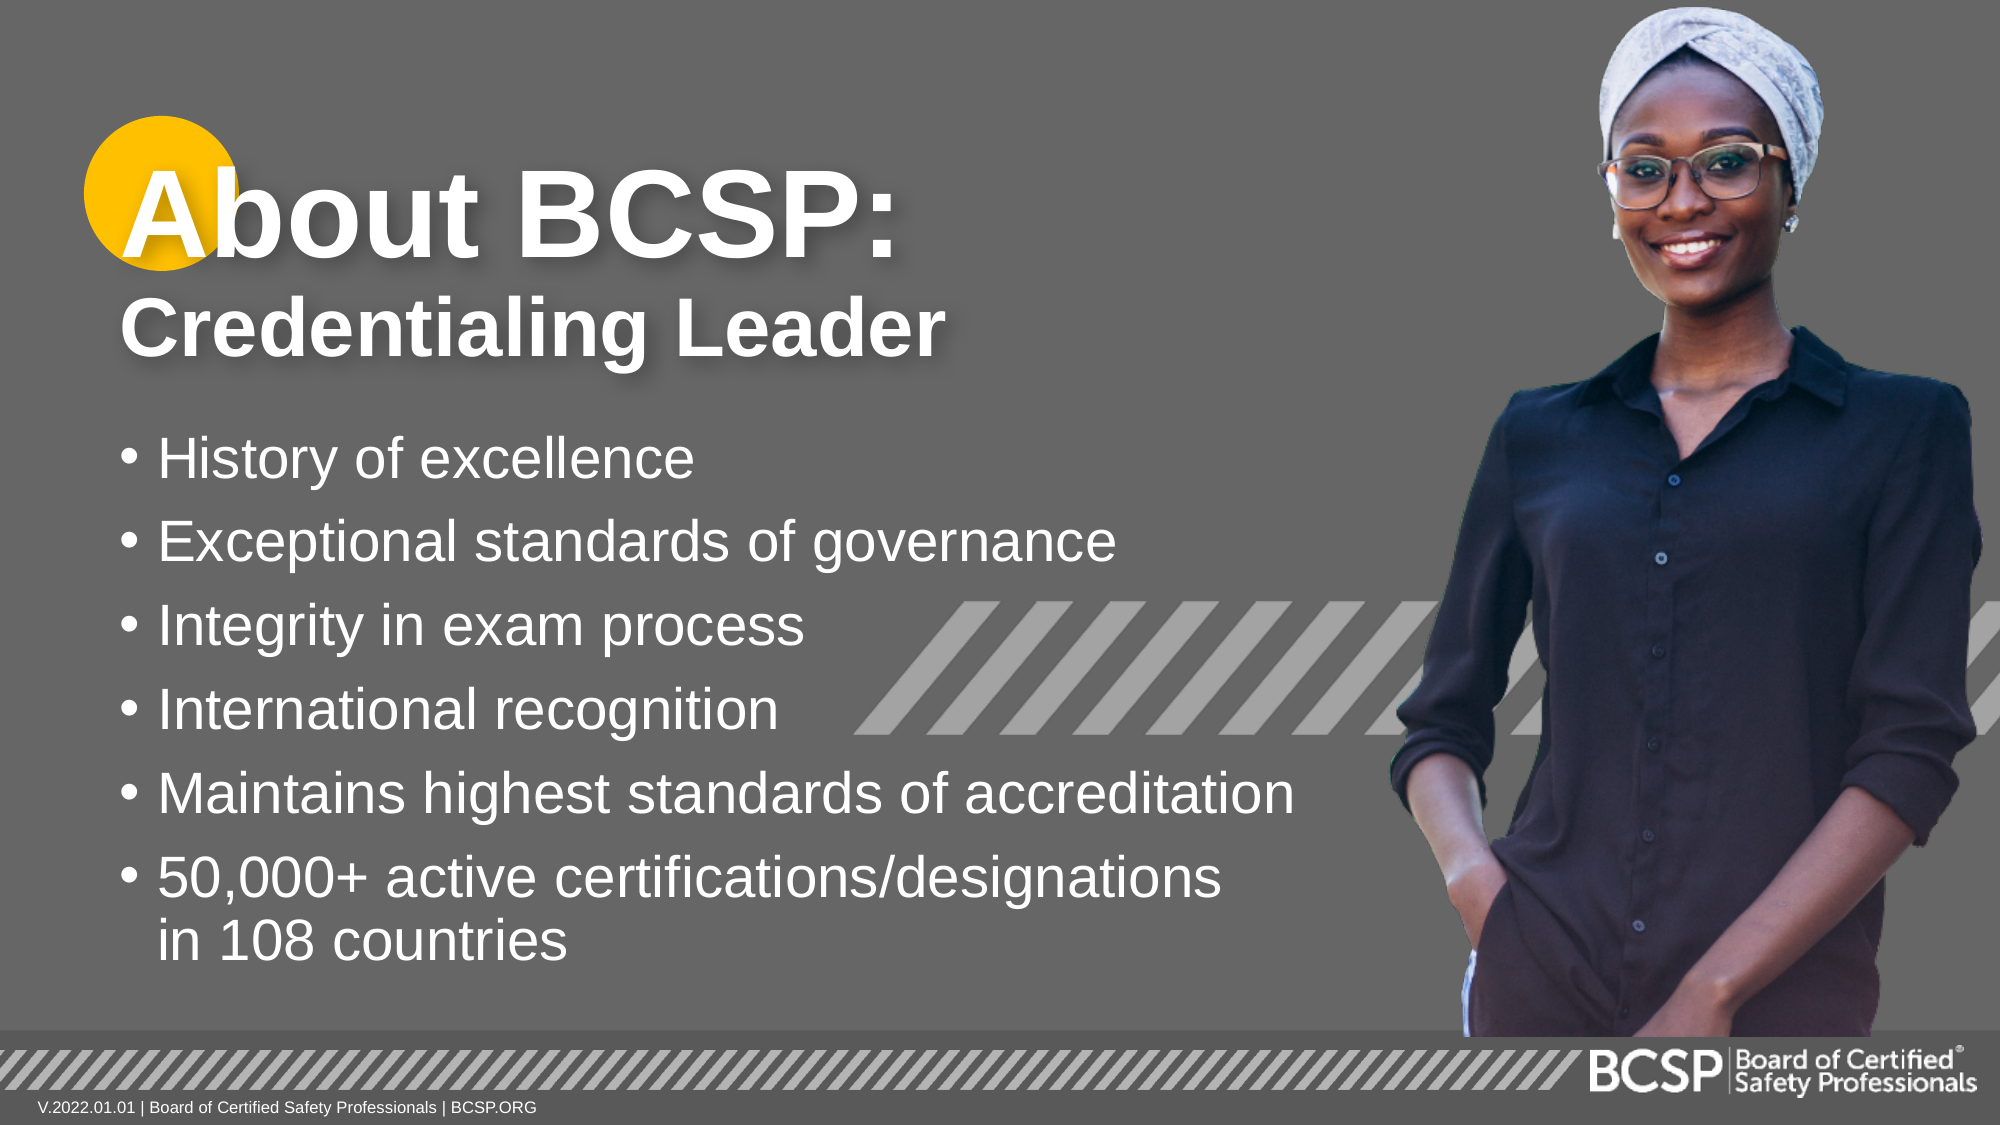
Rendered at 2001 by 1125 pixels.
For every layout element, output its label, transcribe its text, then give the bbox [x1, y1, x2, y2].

picture [1590, 1045, 1977, 1098]
picture [850, 0, 2000, 1037]
text_box History of excellence Exceptional standards of governance Integrity in exam process International recognition Maintains highest standards of accreditation 50,000+ active certifications/designations in 108 countries [104, 420, 1375, 971]
text_box About BCSP: Credentialing Leader [104, 142, 1375, 403]
text_box [82, 114, 213, 237]
